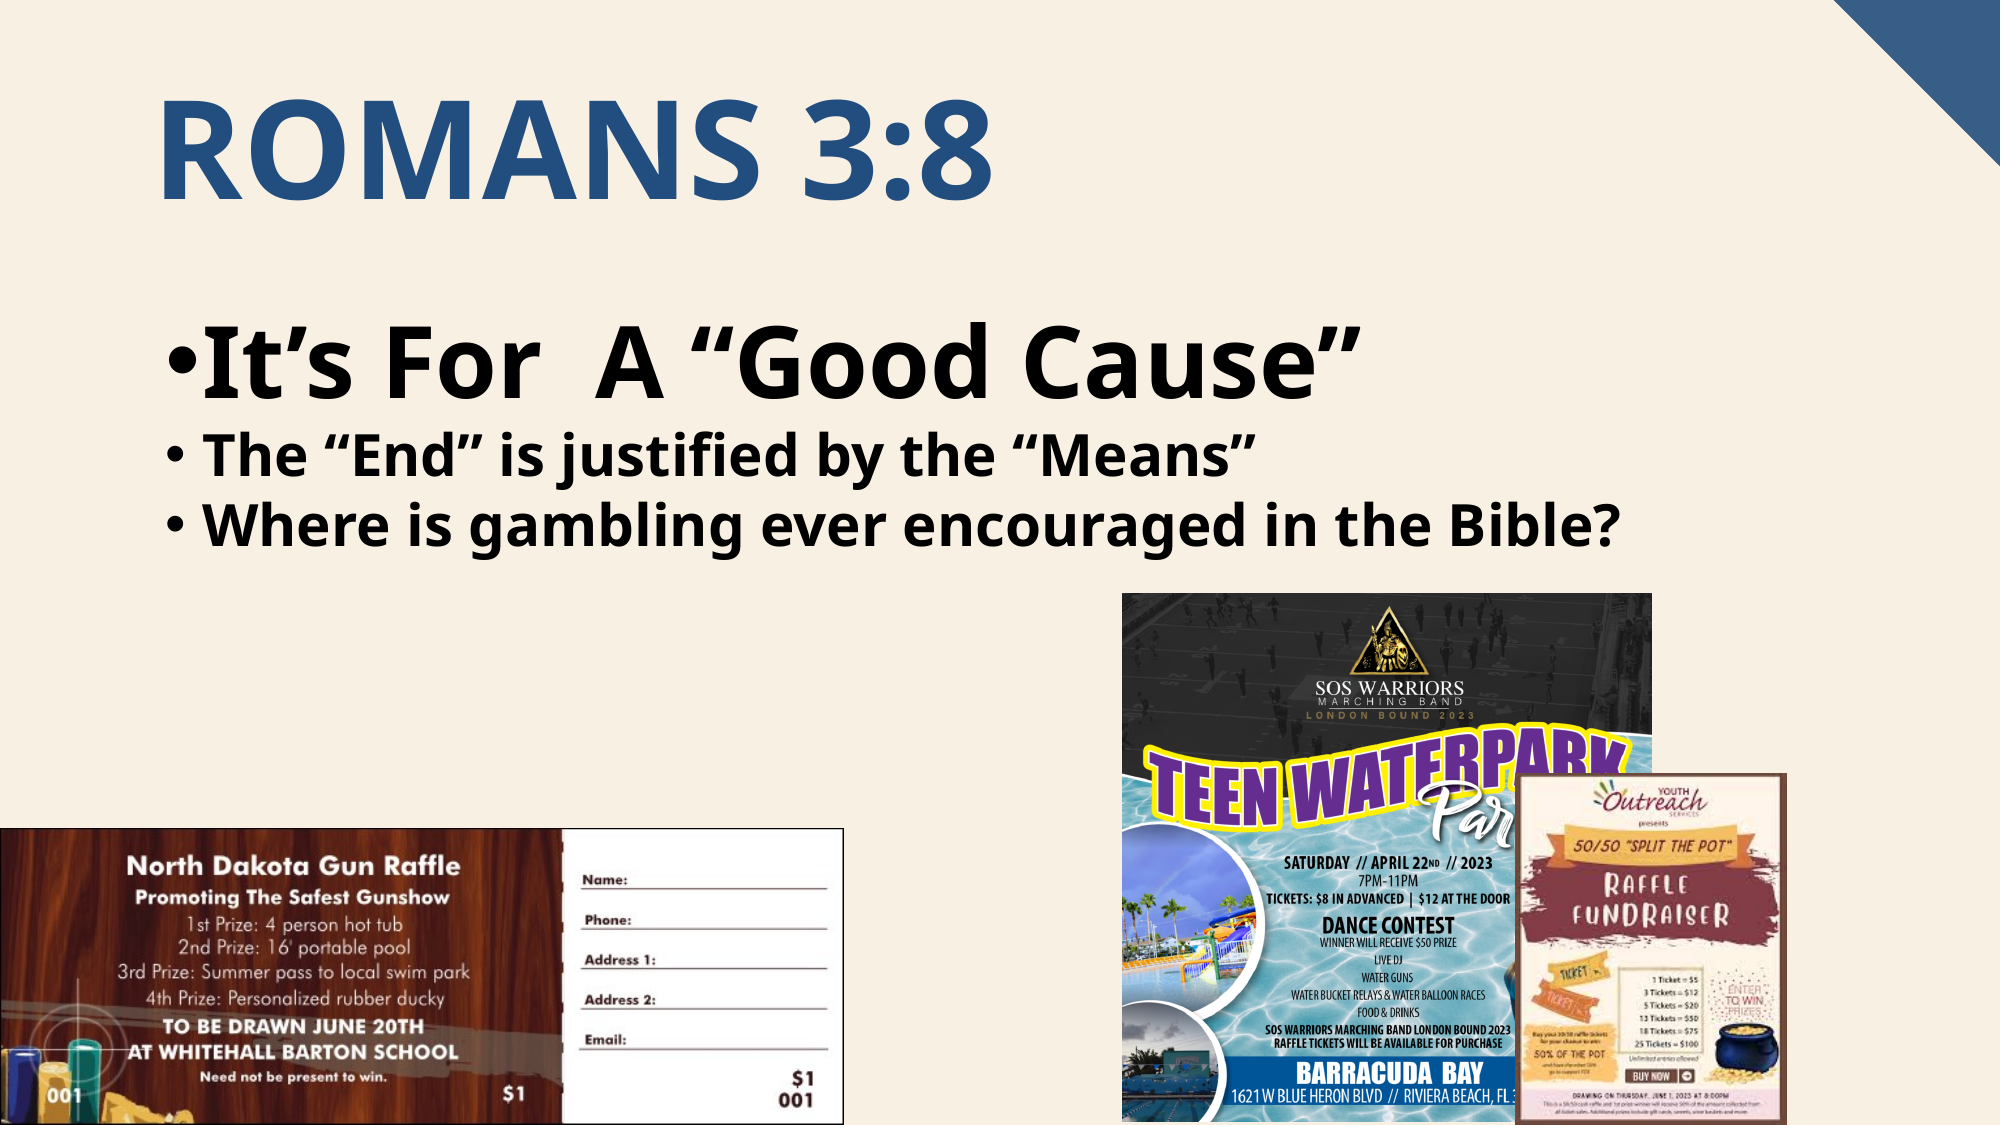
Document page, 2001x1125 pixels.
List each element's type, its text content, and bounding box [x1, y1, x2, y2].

picture [0, 828, 844, 1125]
list It’s For A “Good Cause” The “End” is justified by the “Means” Where is gambling ever encouraged in the Bible? [150, 291, 1700, 962]
title Romans 3:8 [137, 73, 1863, 292]
picture [1122, 593, 1787, 1125]
